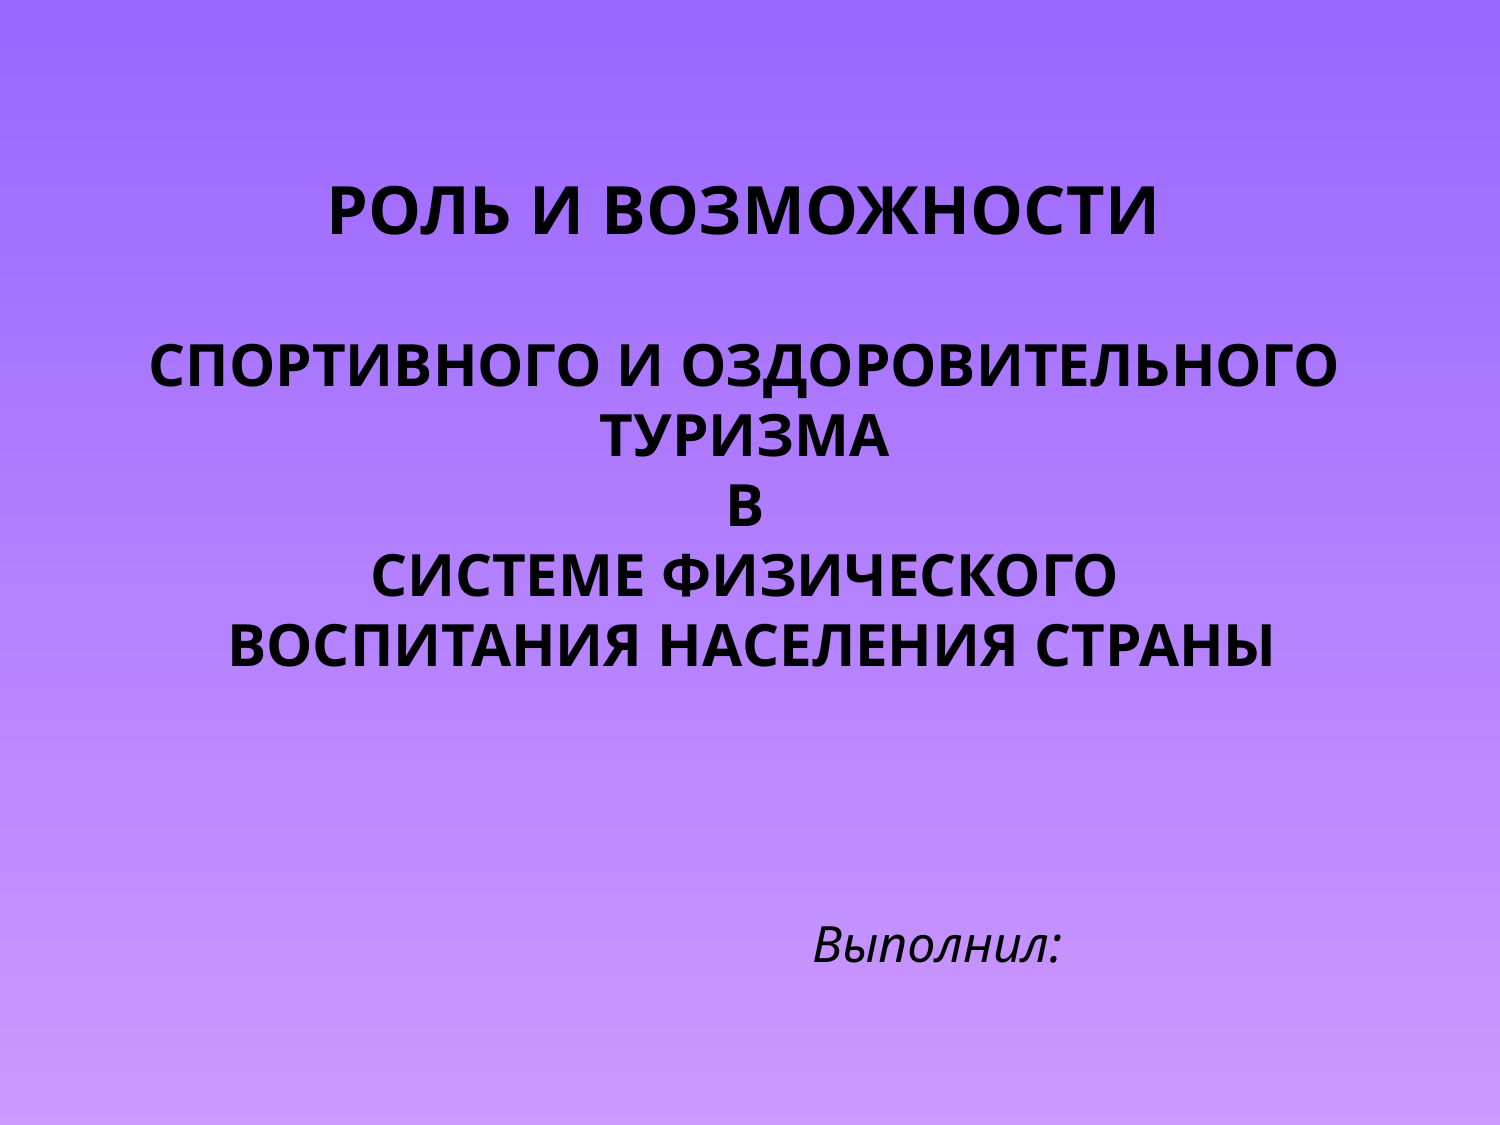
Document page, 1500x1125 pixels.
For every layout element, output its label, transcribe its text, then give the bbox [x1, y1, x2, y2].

text_box Выполнил: [797, 905, 1424, 980]
text_box РОЛЬ И ВОЗМОЖНОСТИ СПОРТИВНОГО И ОЗДОРОВИТЕЛЬНОГО ТУРИЗМА В СИСТЕМЕ ФИЗИЧЕСКОГО ВОСПИТАНИЯ НАСЕЛЕНИЯ СТРАНЫ [133, 160, 1371, 686]
